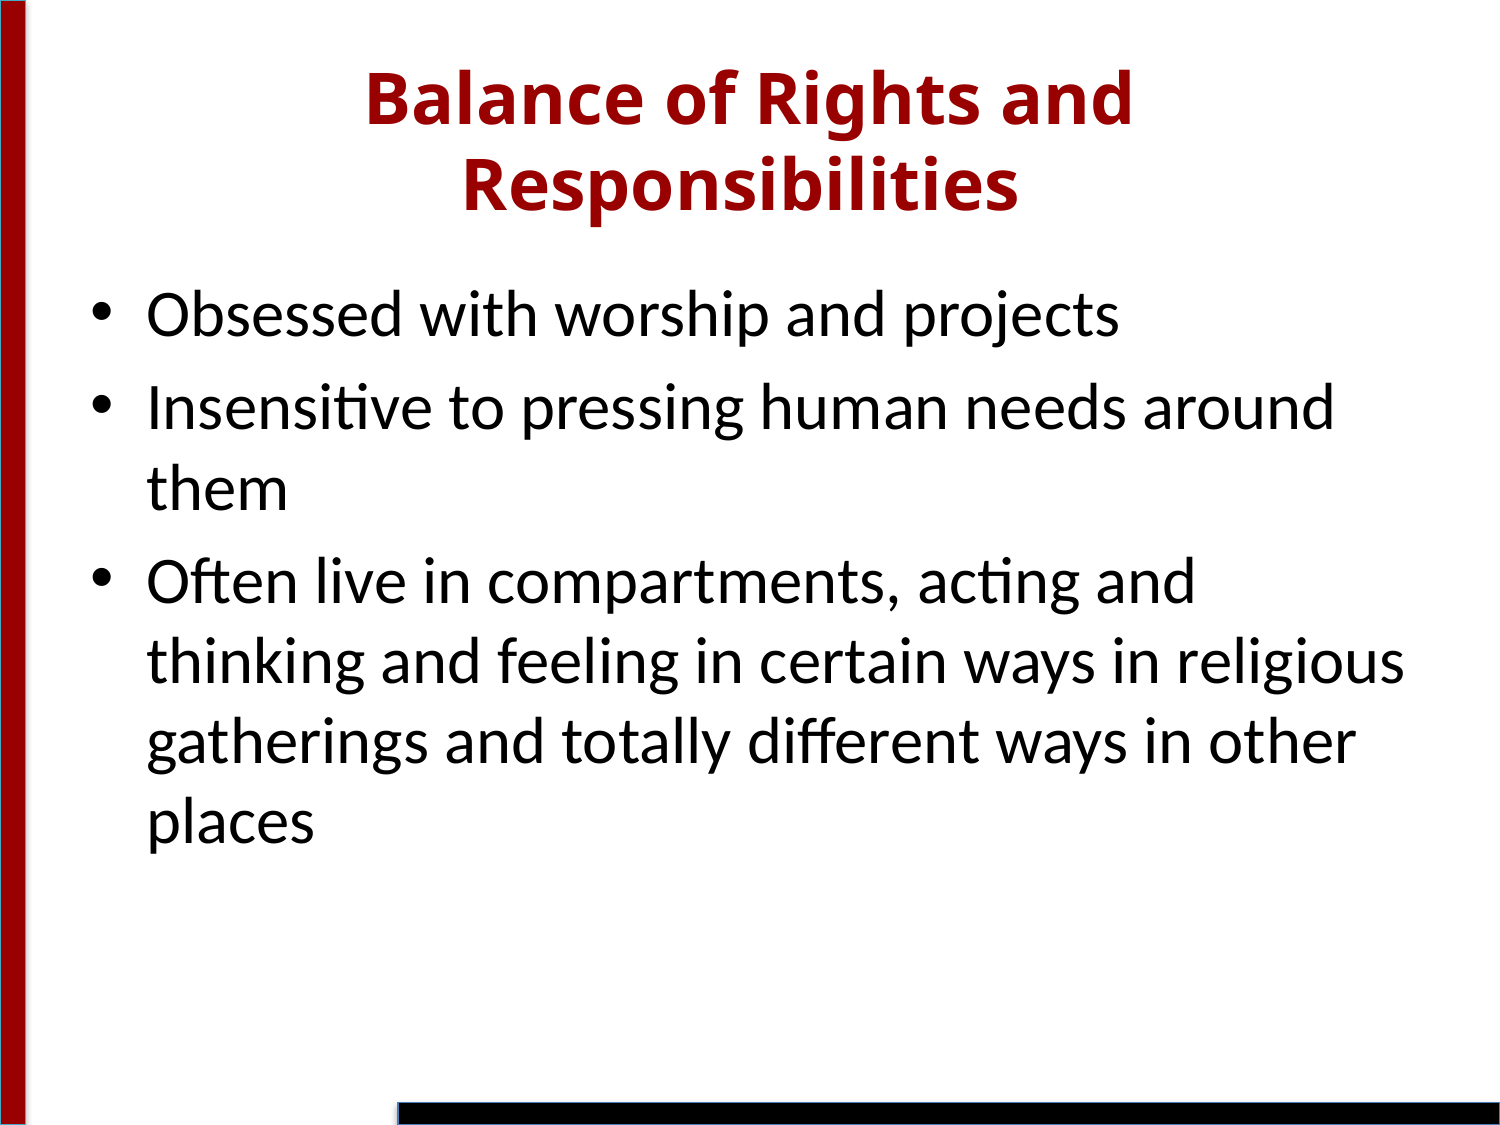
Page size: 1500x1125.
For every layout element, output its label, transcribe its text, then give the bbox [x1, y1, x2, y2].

title Balance of Rights and Responsibilities [75, 45, 1425, 233]
list Obsessed with worship and projects Insensitive to pressing human needs around them Often live in compartments, acting and thinking and feeling in certain ways in religious gatherings and totally different ways in other places [75, 262, 1425, 1005]
